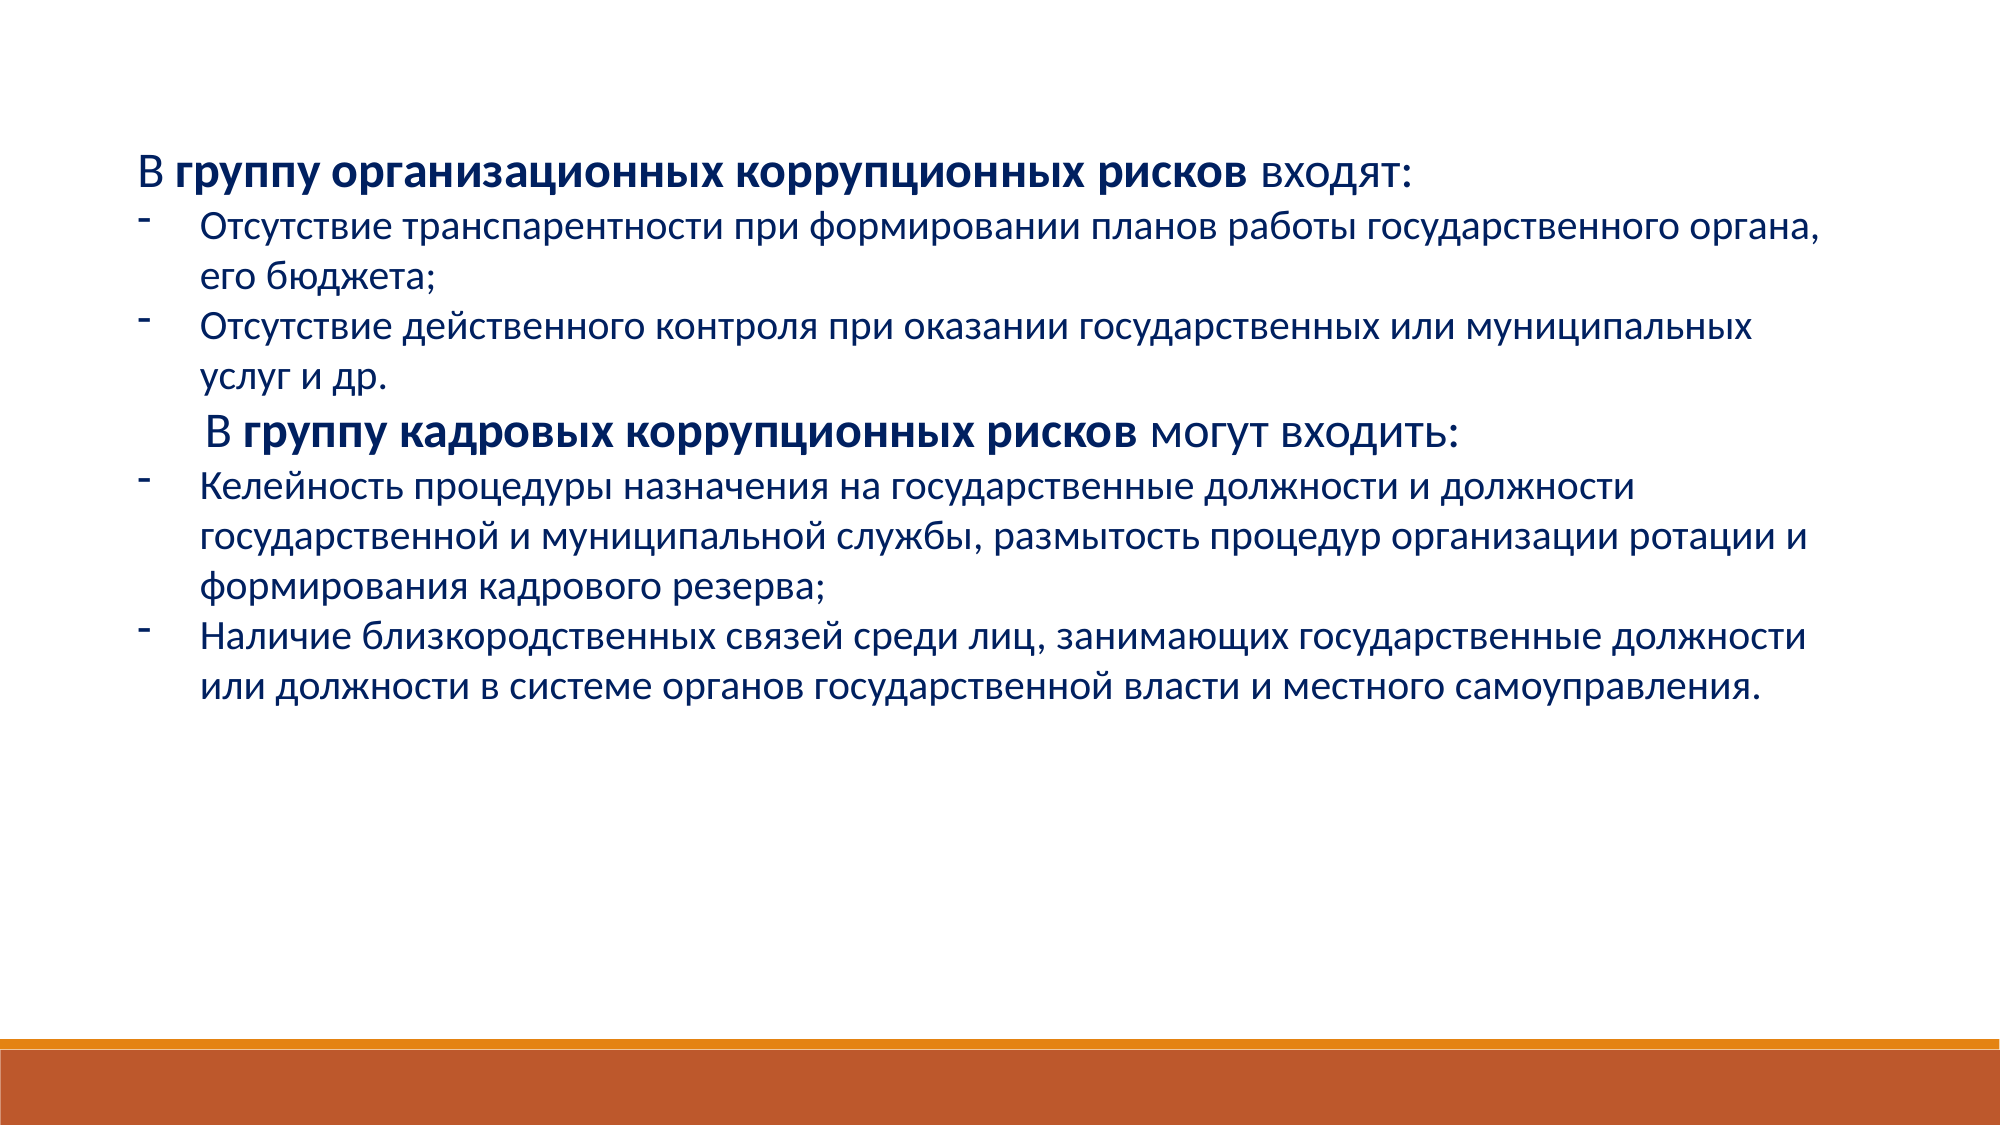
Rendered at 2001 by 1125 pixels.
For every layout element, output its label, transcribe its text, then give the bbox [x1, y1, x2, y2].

text_box В группу организационных коррупционных рисков входят: Отсутствие транспарентности при формировании планов работы государственного органа, его бюджета; Отсутствие действенного контроля при оказании государственных или муниципальных услуг и др. В группу кадровых коррупционных рисков могут входить: Келейность процедуры назначения на государственные должности и должности государственной и муниципальной службы, размытость процедур организации ротации и формирования кадрового резерва; Наличие близкородственных связей среди лиц, занимающих государственные должности или должности в системе органов государственной власти и местного самоуправления. [122, 130, 1855, 716]
